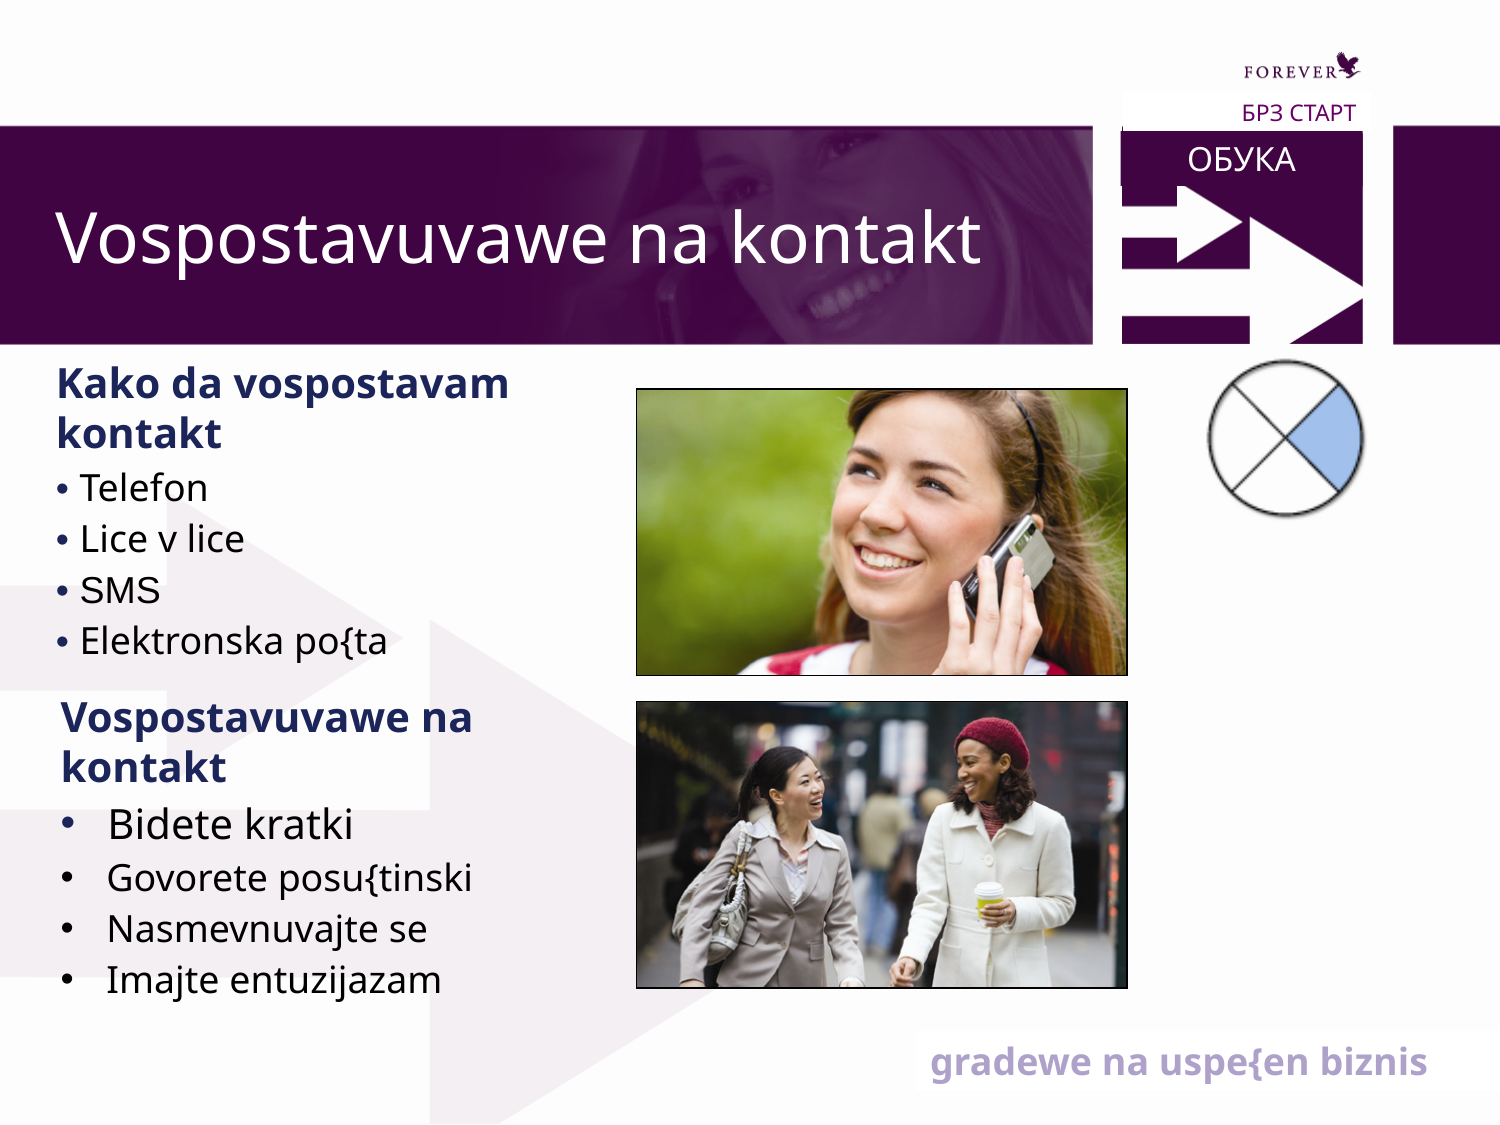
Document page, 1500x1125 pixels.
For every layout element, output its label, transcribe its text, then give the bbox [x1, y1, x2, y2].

text_box gradewe na uspe{en biznis [915, 1030, 1500, 1091]
picture [0, 0, 1500, 1124]
text_box БРЗ СТАРТ [1123, 91, 1372, 134]
text_box Kako da vospostavam kontakt • Telefon • Lice v lice • SMS • Elektronska po{ta [41, 349, 685, 787]
text_box ОБУКА [1120, 131, 1363, 186]
text_box Vospostavuvawe na kontakt [41, 129, 1093, 342]
text_box Vospostavuvawe na kontakt Bidete kratki Govorete posu{tinski Nasmevnuvajte se Imajte entuzijazam [45, 683, 638, 1106]
